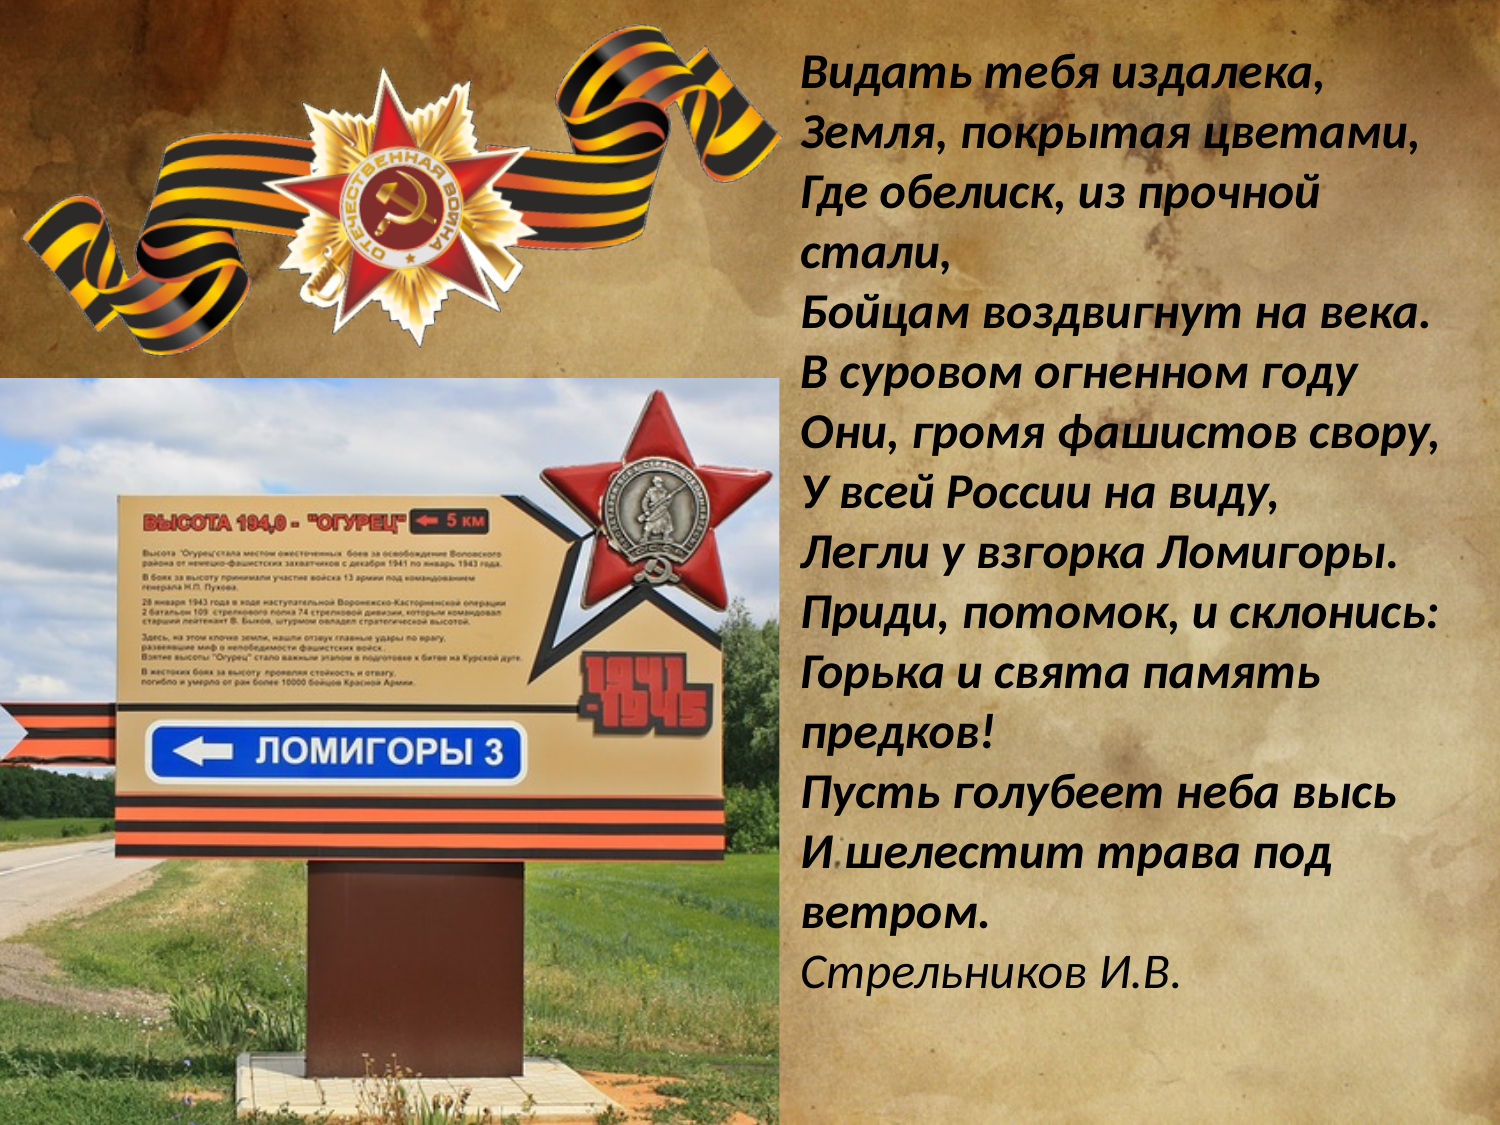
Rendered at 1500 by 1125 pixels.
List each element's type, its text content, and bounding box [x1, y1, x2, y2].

picture [0, 0, 1500, 1125]
text_box Видать тебя издалека, Земля, покрытая цветами, Где обелиск, из прочной стали, Бойцам воздвигнут на века. В суровом огненном году Они, громя фашистов свору, У всей России на виду, Легли у взгорка Ломигоры. Приди, потомок, и склонись: Горька и свята память предков! Пусть голубеет неба высь И шелестит трава под ветром. Стрельников И.В. [785, 30, 1483, 1006]
